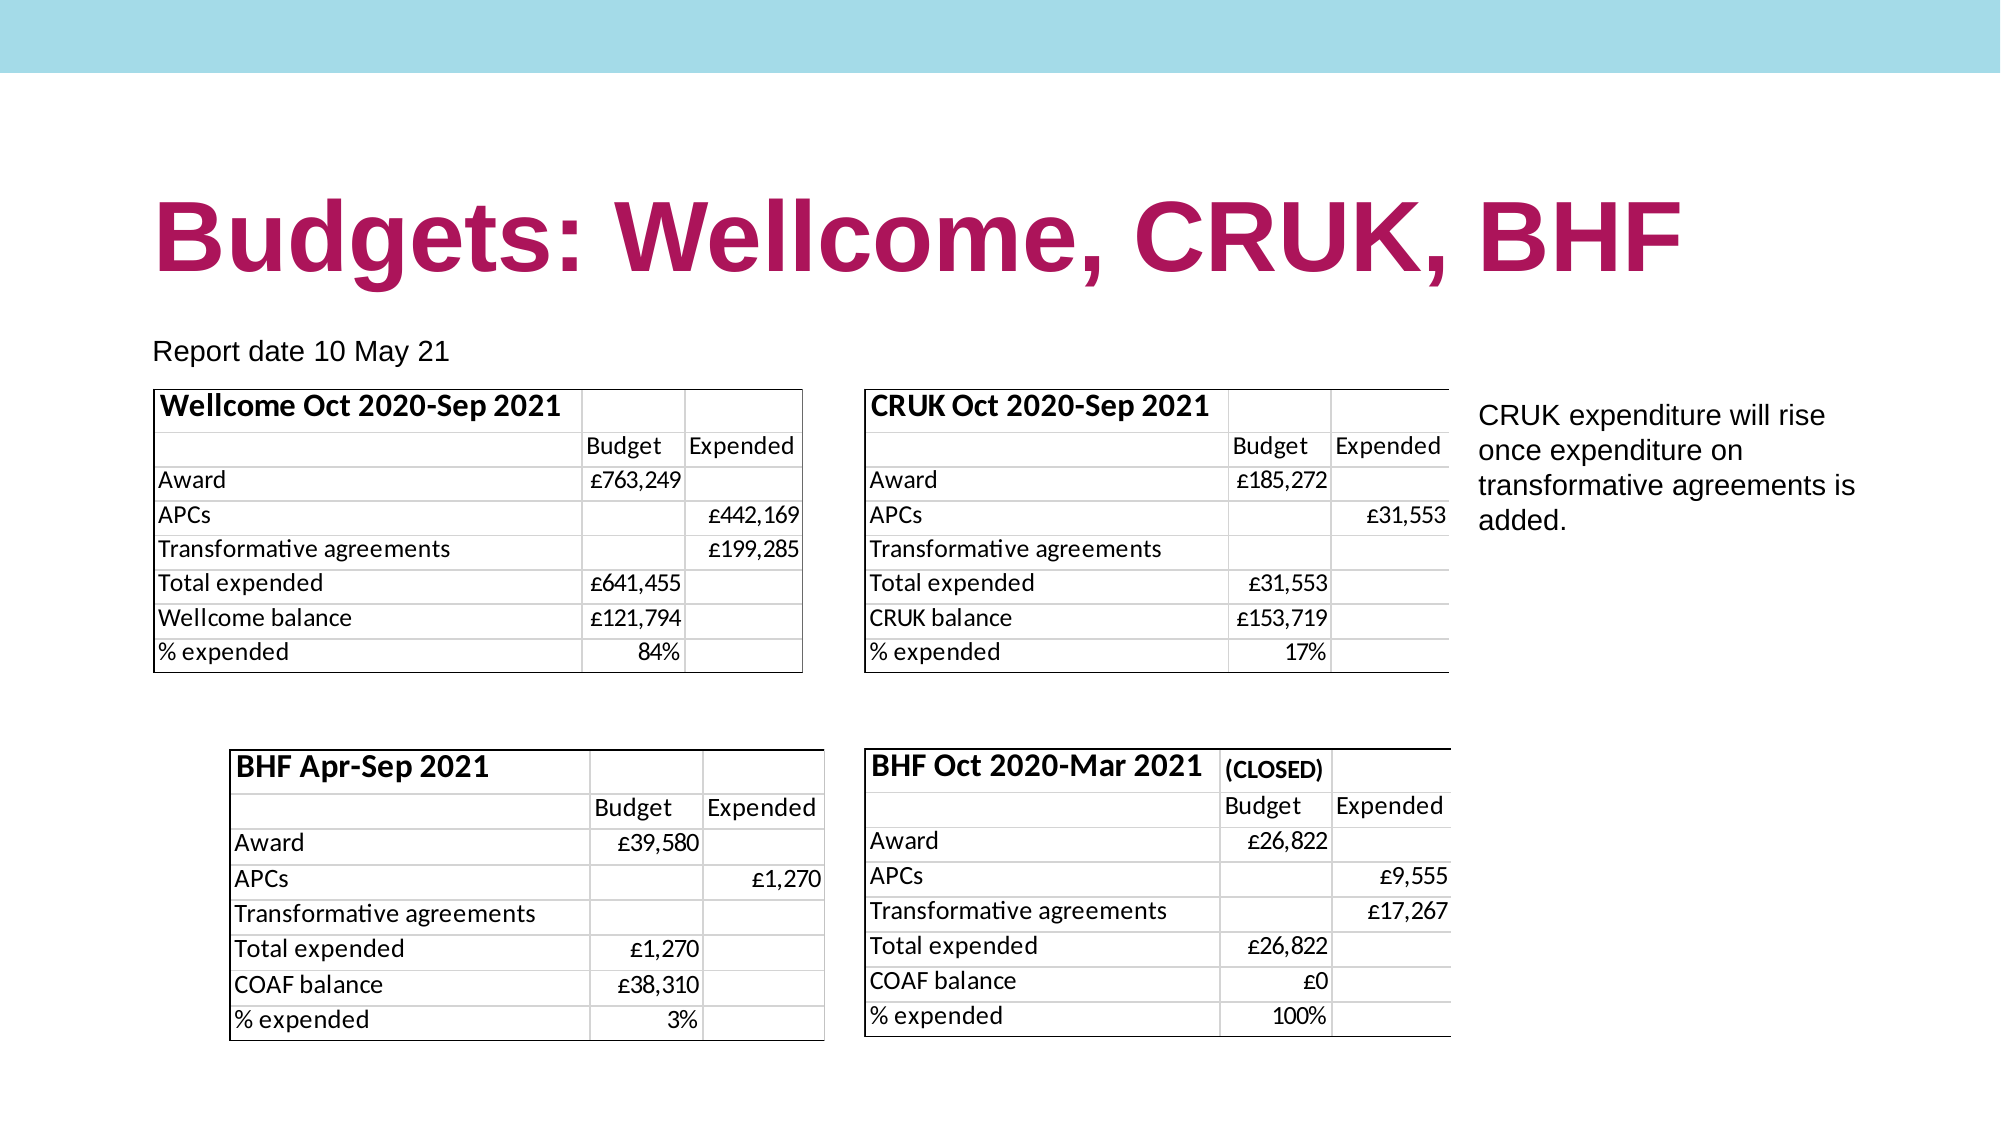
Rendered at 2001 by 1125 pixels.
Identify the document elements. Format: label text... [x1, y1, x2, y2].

picture [864, 748, 1453, 1038]
picture [152, 388, 805, 674]
text_box CRUK expenditure will rise once expenditure on transformative agreements is added. [1463, 388, 1879, 544]
picture [228, 749, 826, 1043]
list Report date 10 May 21 [137, 328, 1863, 1014]
picture [864, 388, 1451, 674]
title Budgets: Wellcome, CRUK, BHF [138, 177, 1864, 291]
